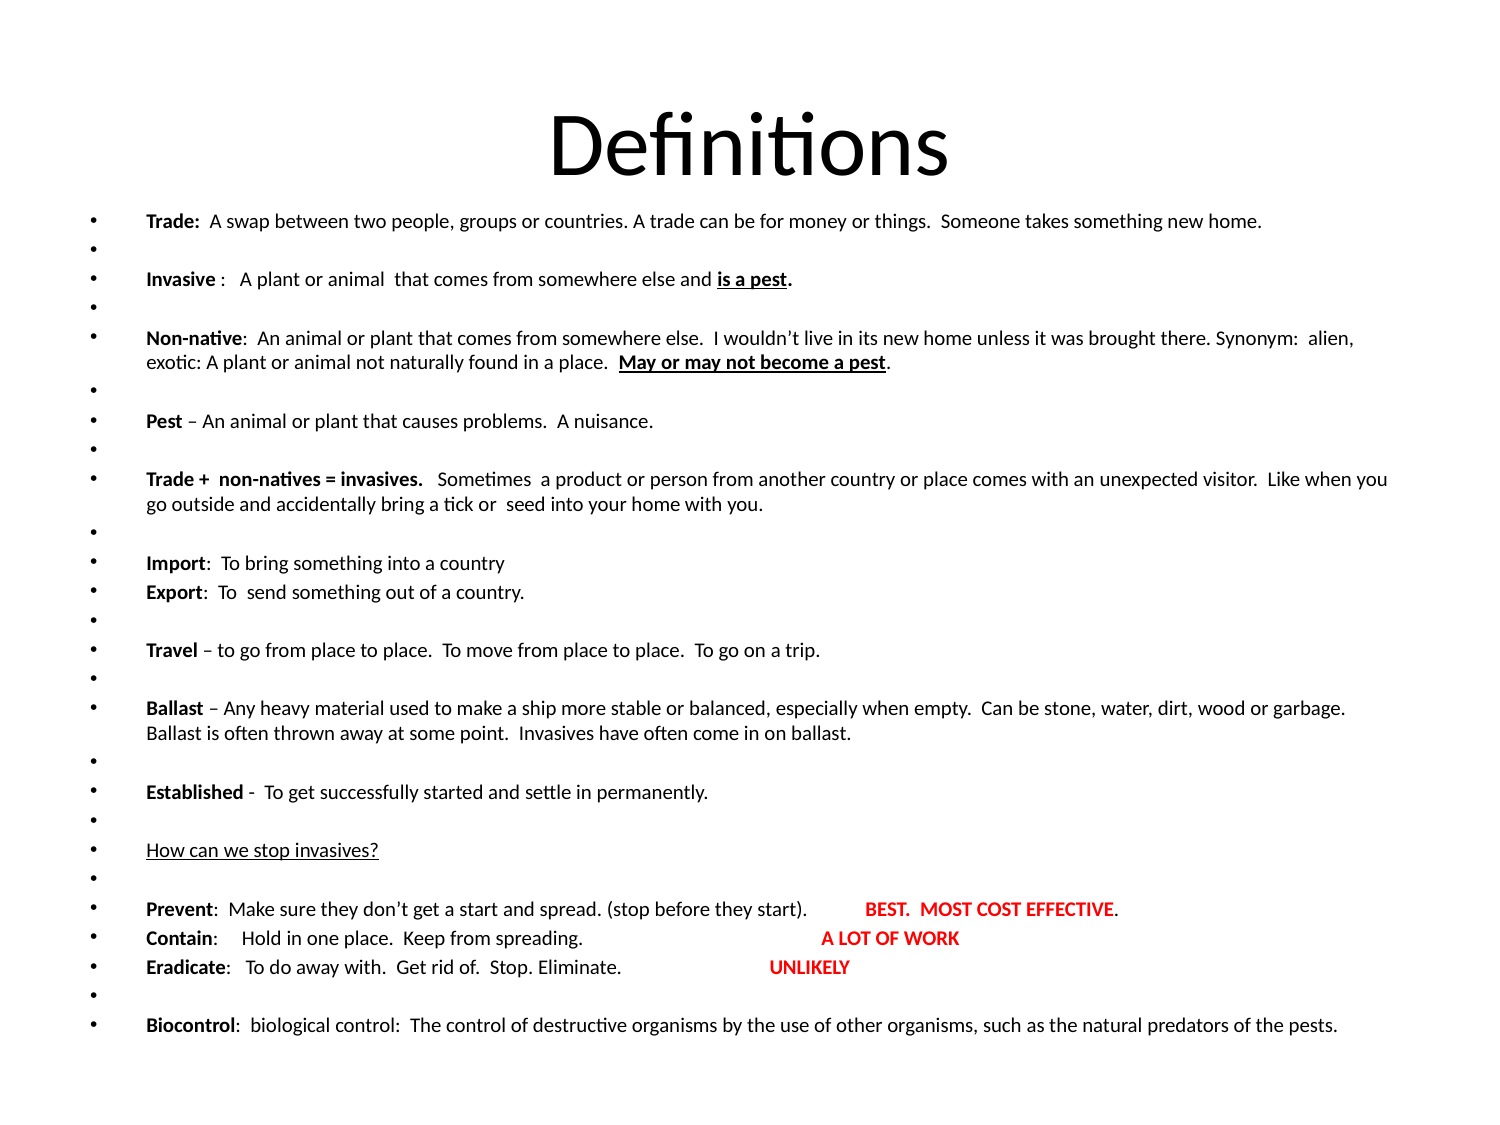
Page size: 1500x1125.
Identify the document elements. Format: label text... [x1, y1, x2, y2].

title Definitions [75, 45, 1425, 200]
list Trade: A swap between two people, groups or countries. A trade can be for money or things. Someone takes something new home. Invasive : A plant or animal that comes from somewhere else and is a pest. Non-native: An animal or plant that comes from somewhere else. I wouldn’t live in its new home unless it was brought there. Synonym: alien, exotic: A plant or animal not naturally found in a place. May or may not become a pest. Pest – An animal or plant that causes problems. A nuisance. Trade + non-natives = invasives. Sometimes a product or person from another country or place comes with an unexpected visitor. Like when you go outside and accidentally bring a tick or seed into your home with you. Import: To bring something into a country Export: To send something out of a country. Travel – to go from place to place. To move from place to place. To go on a trip. Ballast – Any heavy material used to make a ship more stable or balanced, especially when empty. Can be stone, water, dirt, wood or garbage. Ballast is often thrown away at some point. Invasives have often come in on ballast. Established - To get successfully started and settle in permanently. How can we stop invasives? Prevent: Make sure they don’t get a start and spread. (stop before they start). BEST. MOST COST EFFECTIVE. Contain: Hold in one place. Keep from spreading. A LOT OF WORK Eradicate: To do away with. Get rid of. Stop. Eliminate. UNLIKELY Biocontrol: biological control: The control of destructive organisms by the use of other organisms, such as the natural predators of the pests. [75, 200, 1425, 1075]
